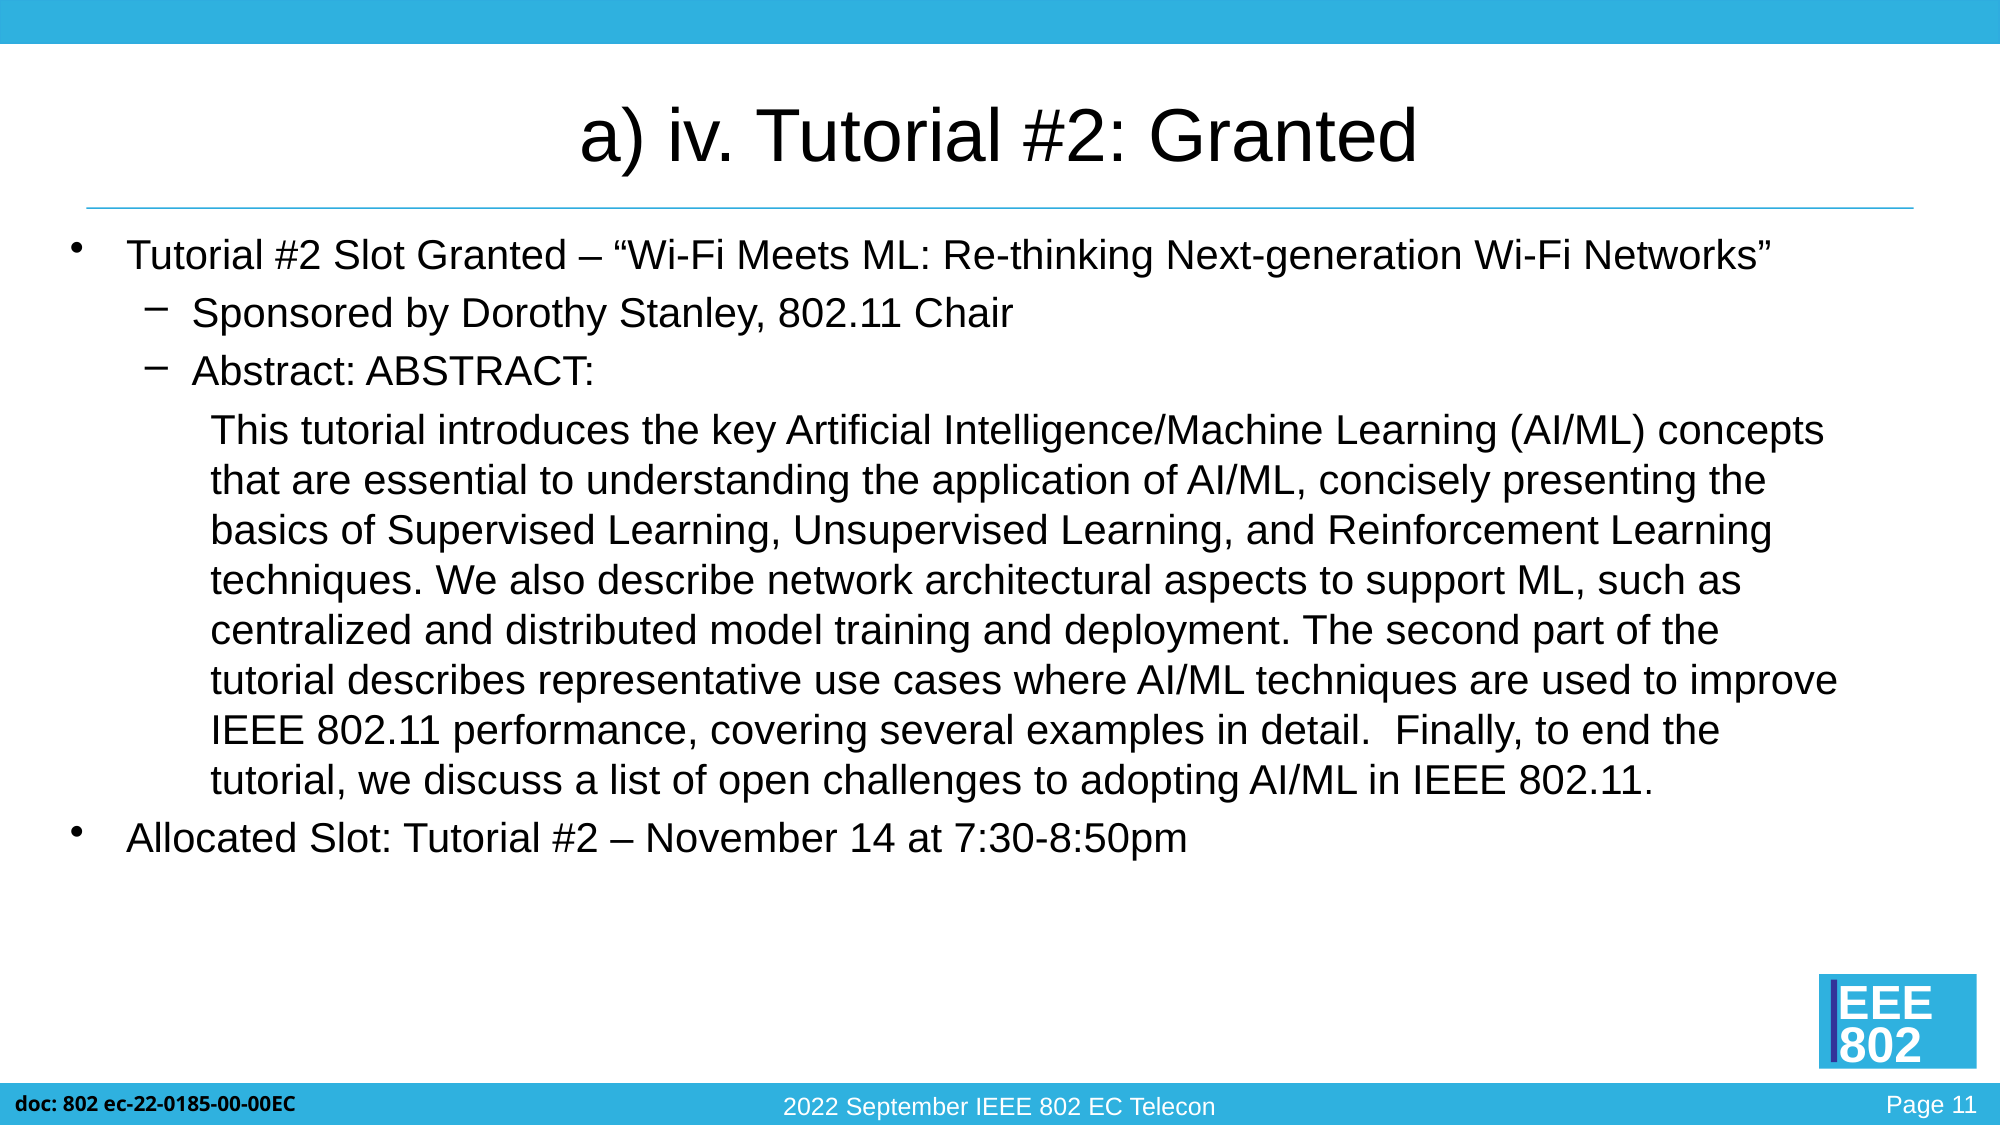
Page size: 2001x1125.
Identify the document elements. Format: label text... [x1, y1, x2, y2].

list Tutorial #2 Slot Granted – “Wi-Fi Meets ML: Re-thinking Next-generation Wi-Fi Networks” Sponsored by Dorothy Stanley, 802.11 Chair Abstract: ABSTRACT: This tutorial introduces the key Artificial Intelligence/Machine Learning (AI/ML) concepts that are essential to understanding the application of AI/ML, concisely presenting the basics of Supervised Learning, Unsupervised Learning, and Reinforcement Learning techniques. We also describe network architectural aspects to support ML, such as centralized and distributed model training and deployment. The second part of the tutorial describes representative use cases where AI/ML techniques are used to improve IEEE 802.11 performance, covering several examples in detail. Finally, to end the tutorial, we discuss a list of open challenges to adopting AI/ML in IEEE 802.11. Allocated Slot: Tutorial #2 – November 14 at 7:30-8:50pm [54, 220, 1855, 963]
title a) iv. Tutorial #2: Granted [99, 66, 1900, 197]
